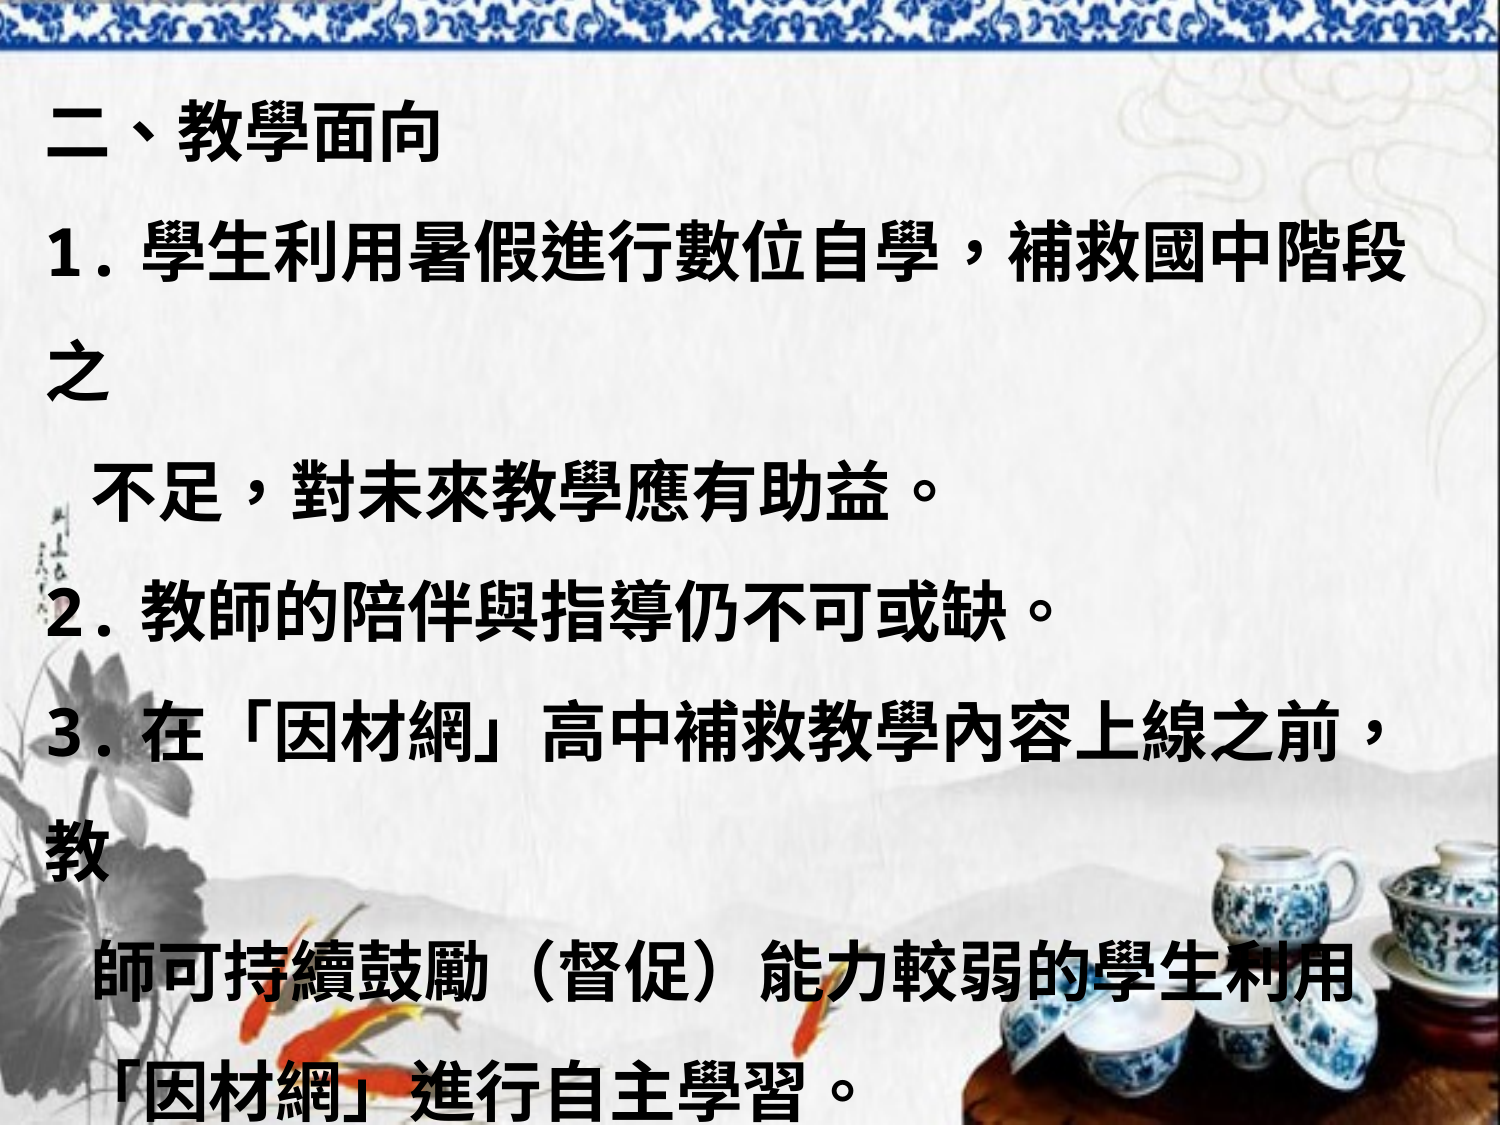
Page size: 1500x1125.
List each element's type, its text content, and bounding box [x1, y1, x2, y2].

picture [0, 0, 1500, 1125]
text_box 二、教學面向 1.學生利用暑假進行數位自學，補救國中階段之 不足，對未來教學應有助益。 2.教師的陪伴與指導仍不可或缺。 3.在「因材網」高中補救教學內容上線之前，教 師可持續鼓勵（督促）能力較弱的學生利用 「因材網」進行自主學習。 [29, 42, 1477, 1125]
